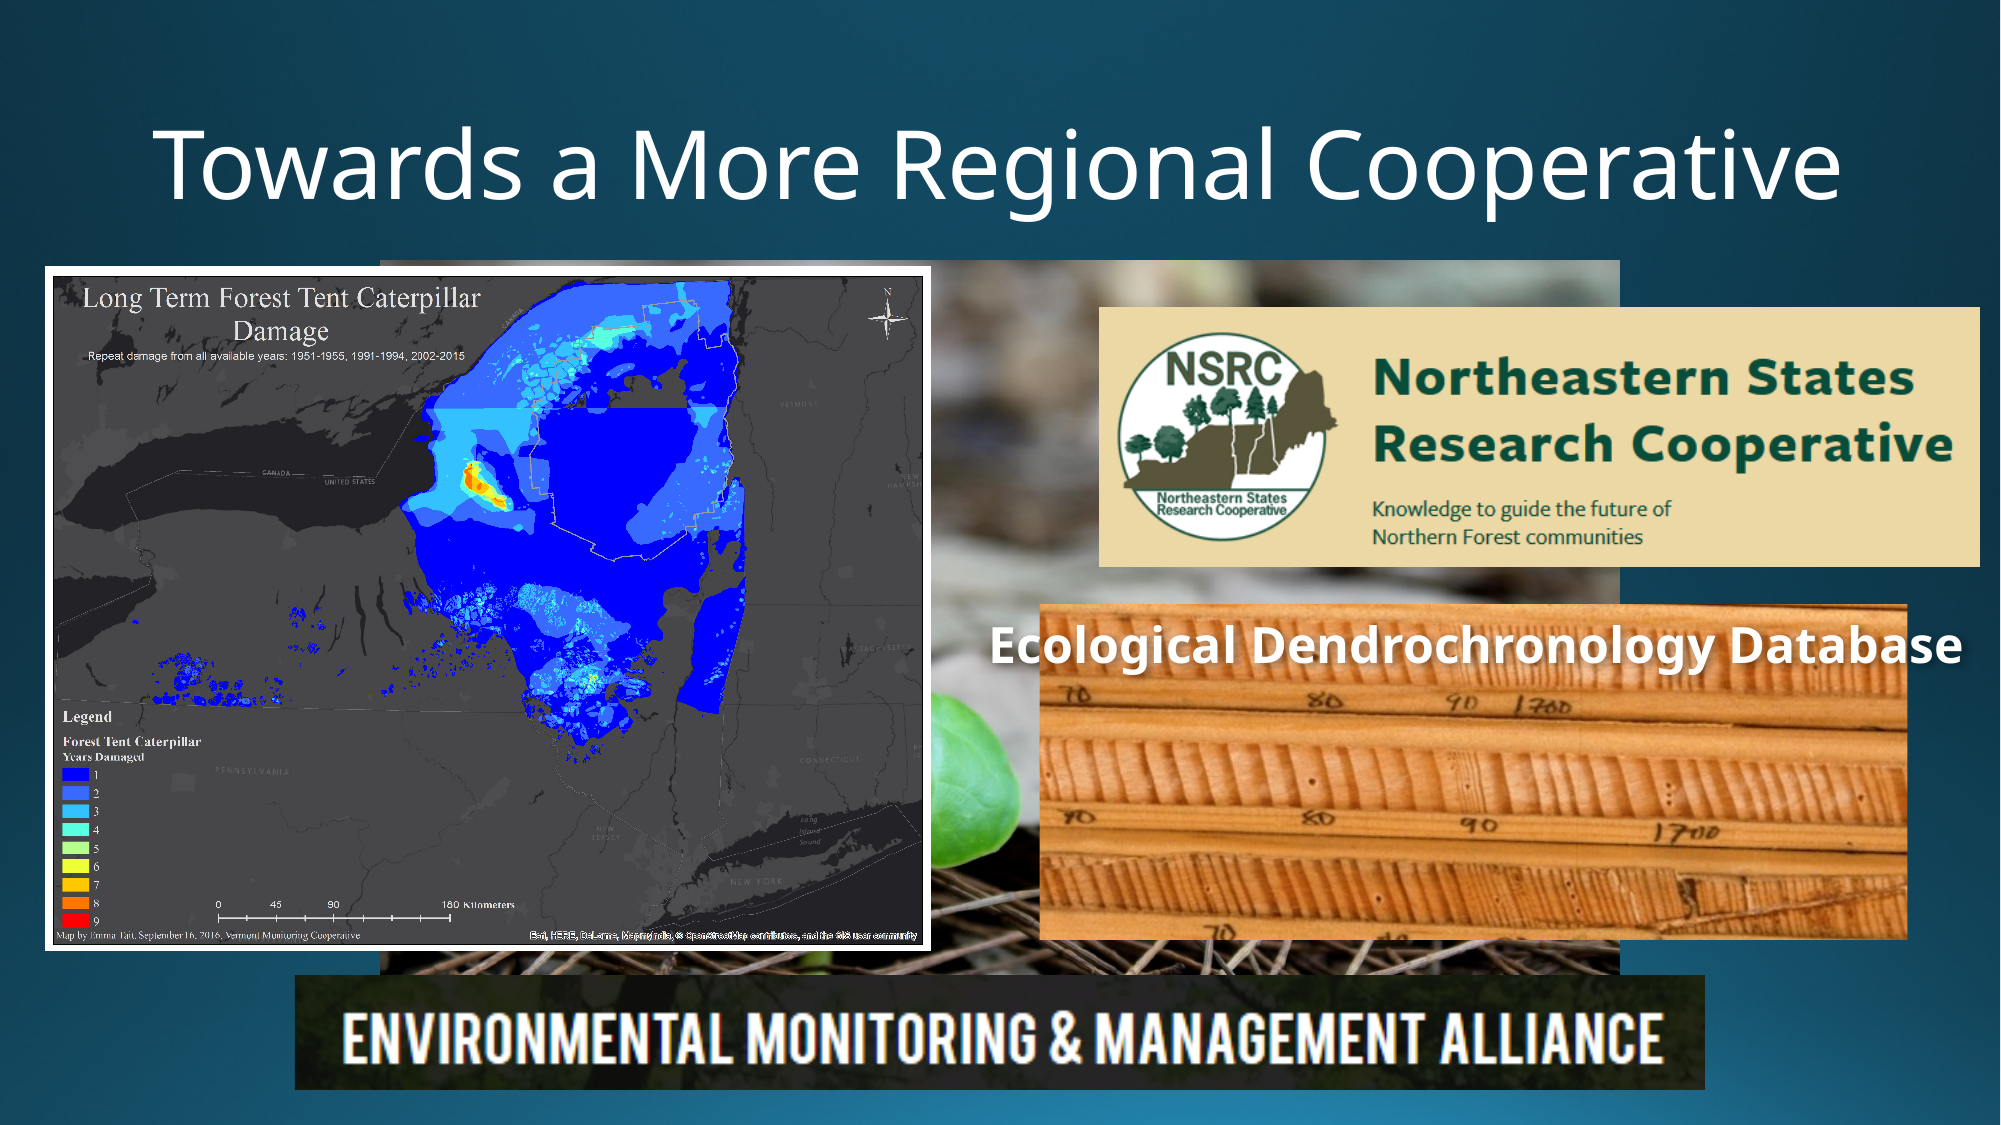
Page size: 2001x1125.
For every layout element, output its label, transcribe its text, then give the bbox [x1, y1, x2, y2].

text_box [380, 260, 1620, 975]
title Towards a More Regional Cooperative [137, 59, 1863, 278]
picture [0, 0, 2001, 1125]
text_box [1033, 604, 1933, 940]
